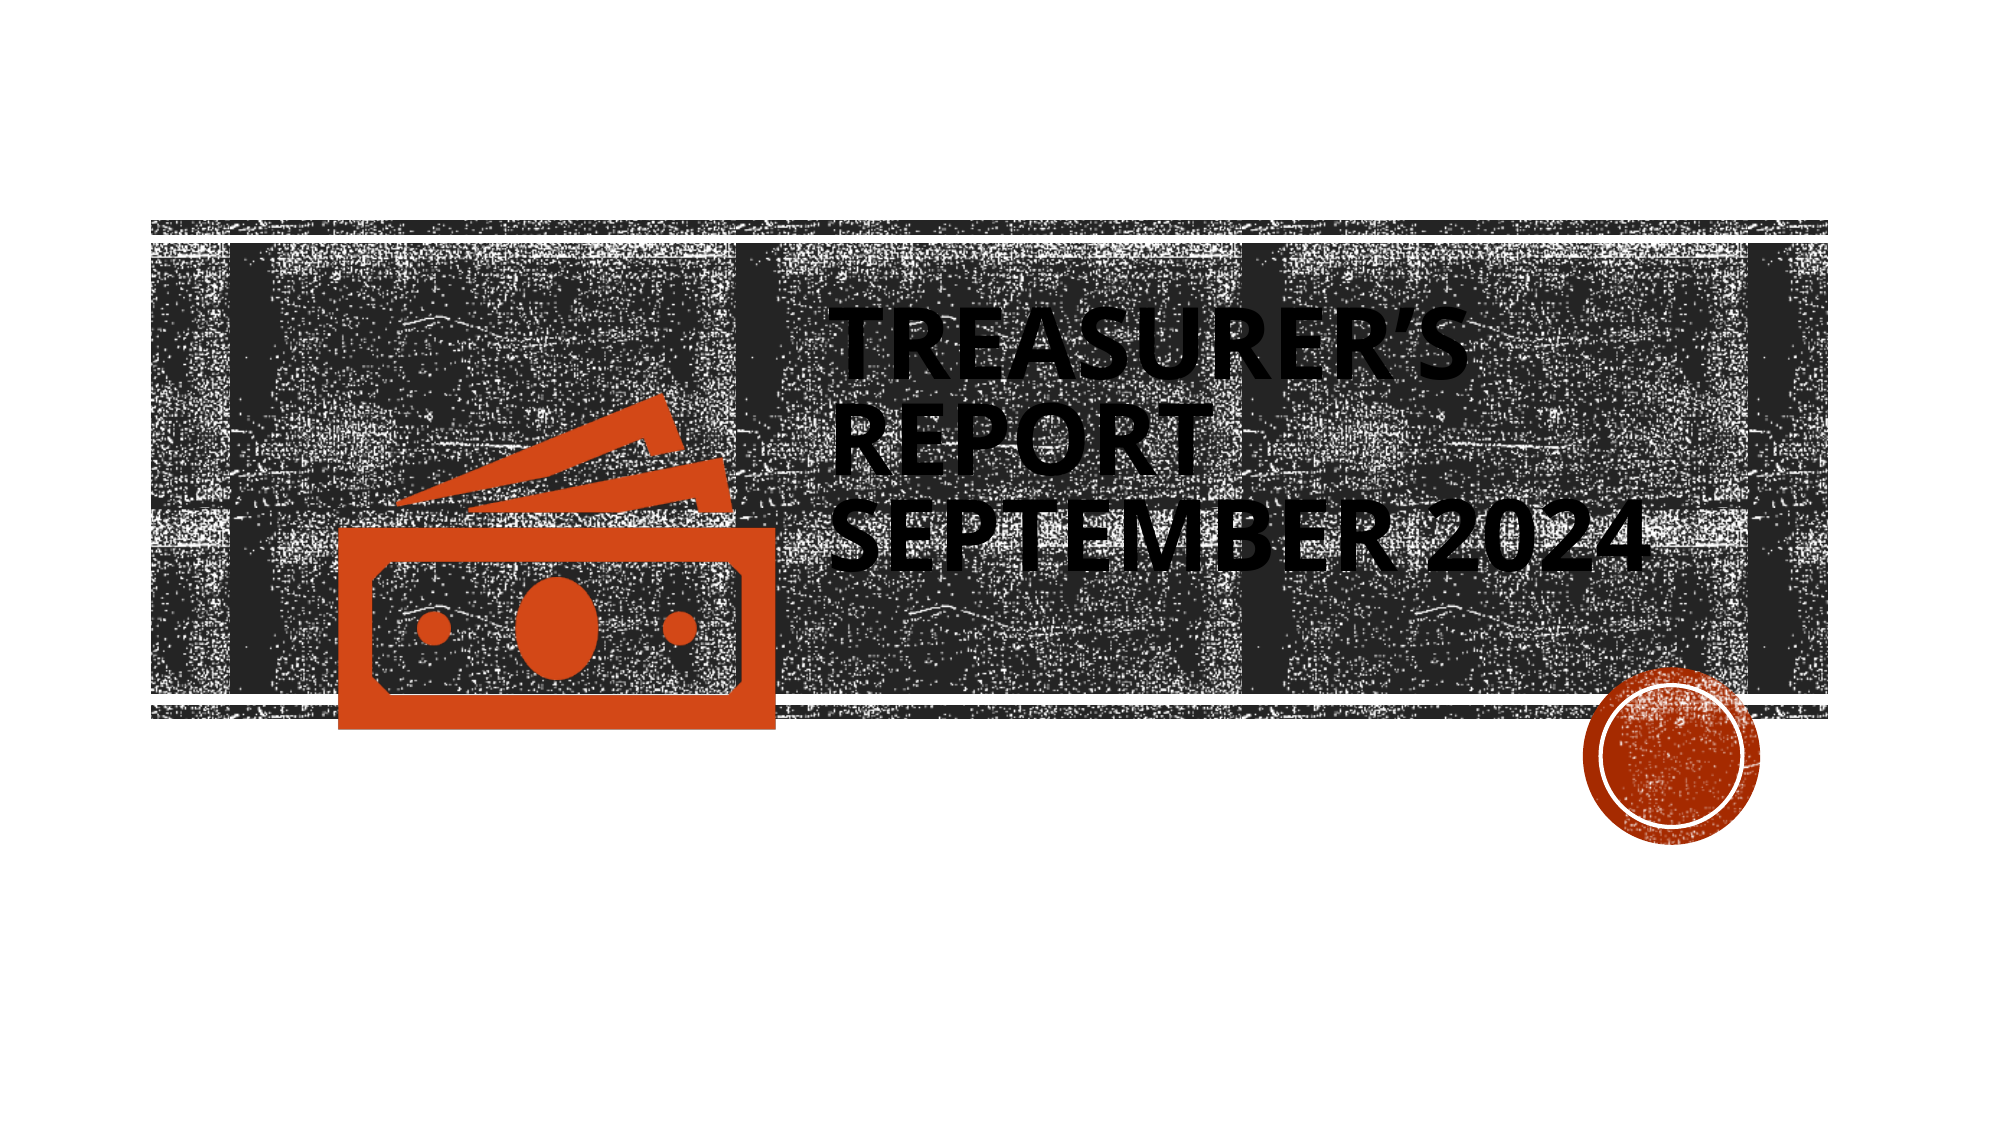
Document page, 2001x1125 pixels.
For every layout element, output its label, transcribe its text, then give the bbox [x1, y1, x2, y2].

picture [321, 333, 793, 803]
text_box [287, 741, 1651, 847]
title TREASURER’S REPORT September 2024 [812, 277, 1826, 599]
